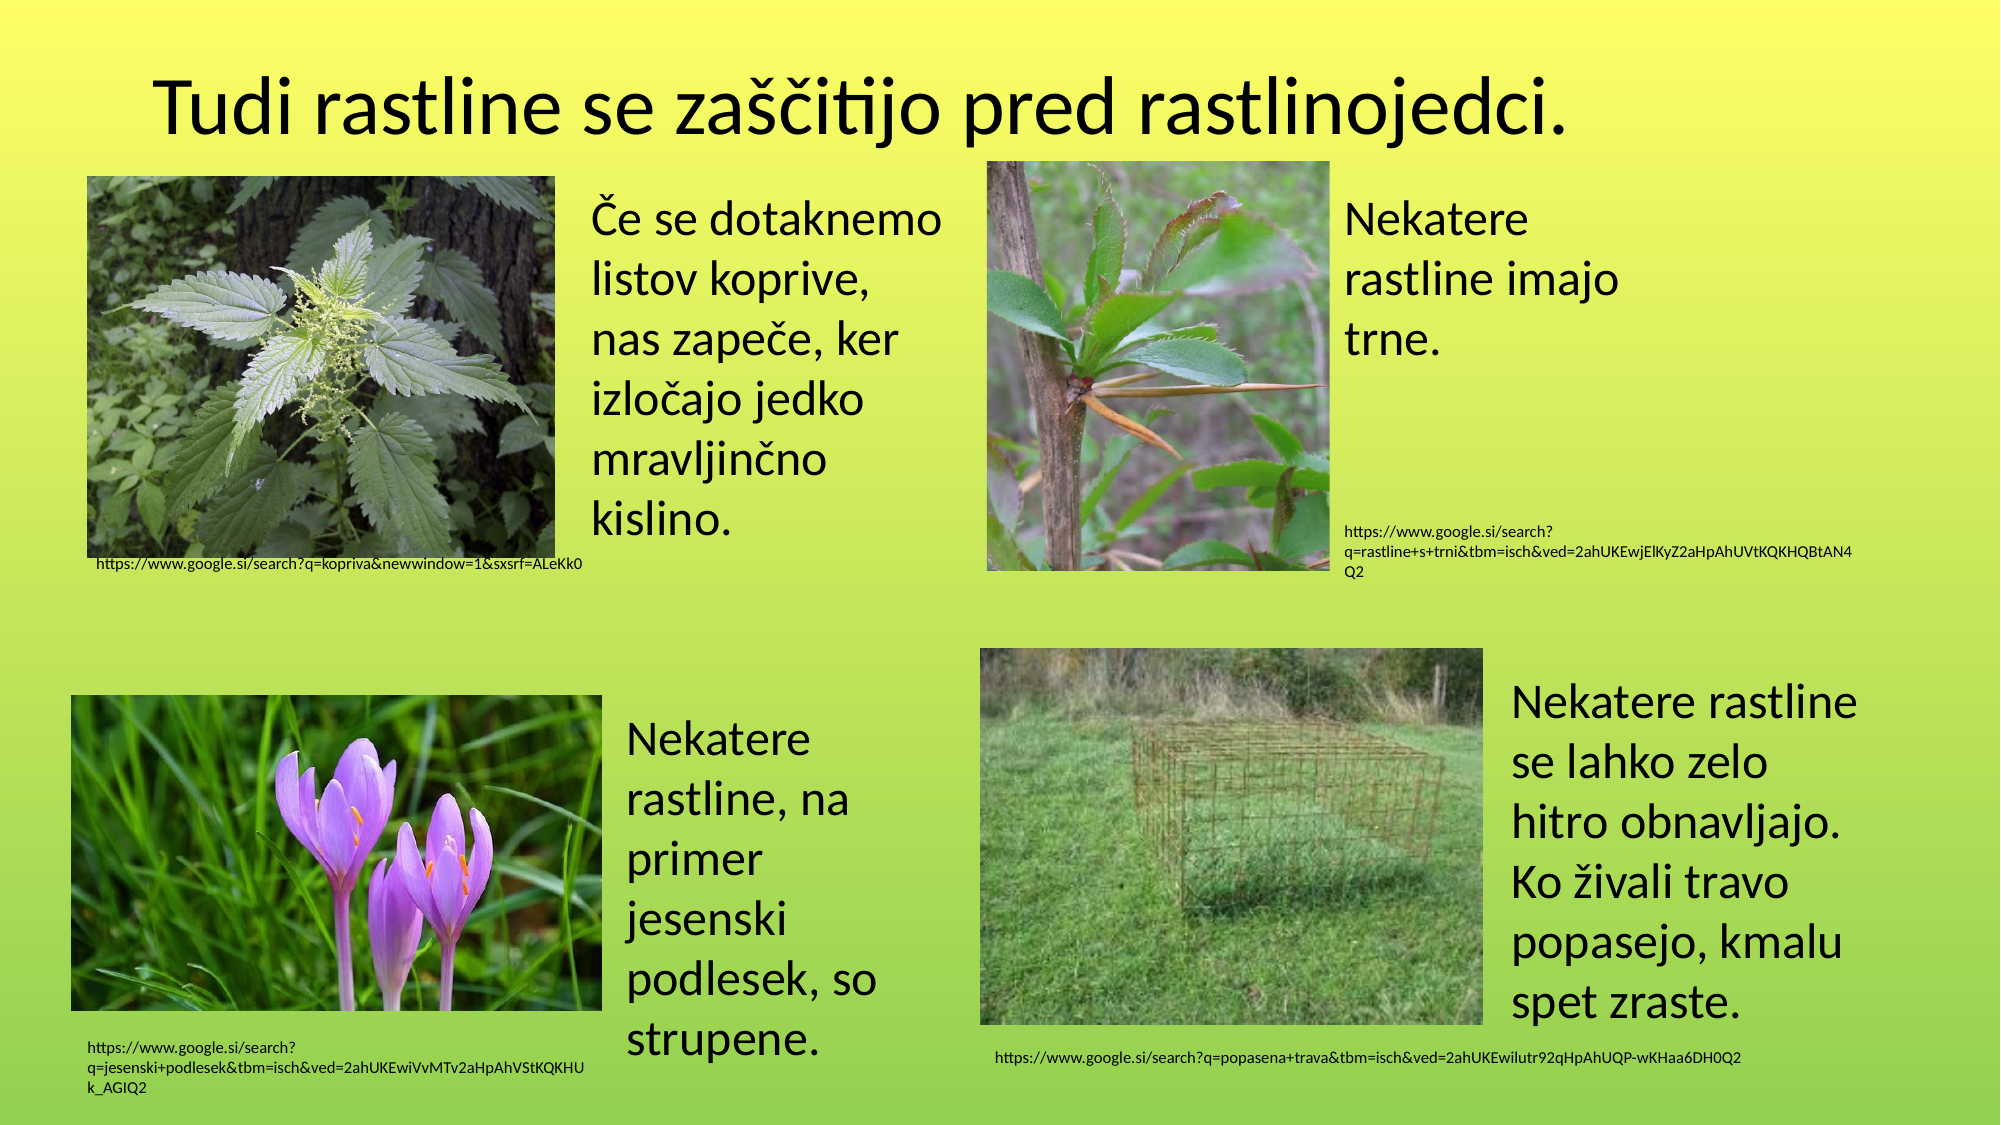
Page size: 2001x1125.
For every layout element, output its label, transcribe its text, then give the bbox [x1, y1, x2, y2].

title Tudi rastline se zaščitijo pred rastlinojedci. [137, 30, 1863, 185]
text_box https://www.google.si/search?q=popasena+trava&tbm=isch&ved=2ahUKEwilutr92qHpAhUQP-wKHaa6DH0Q2 [980, 1039, 1896, 1075]
picture [980, 648, 1483, 1025]
text_box https://www.google.si/search?q=rastline+s+trni&tbm=isch&ved=2ahUKEwjElKyZ2aHpAhUVtKQKHQBtAN4Q2 [1329, 513, 1877, 589]
text_box Nekatere rastline imajo trne. [1330, 178, 1650, 374]
text_box https://www.google.si/search?q=kopriva&newwindow=1&sxsrf=ALeKk0 [81, 545, 678, 580]
text_box Nekatere rastline, na primer jesenski podlesek, so strupene. [611, 698, 927, 1074]
text_box Nekatere rastline se lahko zelo hitro obnavljajo. Ko živali travo popasejo, kmalu spet zraste. [1496, 661, 1885, 1036]
text_box https://www.google.si/search?q=jesenski+podlesek&tbm=isch&ved=2ahUKEwiVvMTv2aHpAhVStKQKHUk_AGIQ2 [72, 1029, 607, 1105]
picture [87, 176, 555, 558]
picture [986, 161, 1330, 571]
text_box Če se dotaknemo listov koprive, nas zapeče, ker izločajo jedko mravljinčno kislino. [576, 178, 962, 554]
picture [71, 695, 602, 1011]
